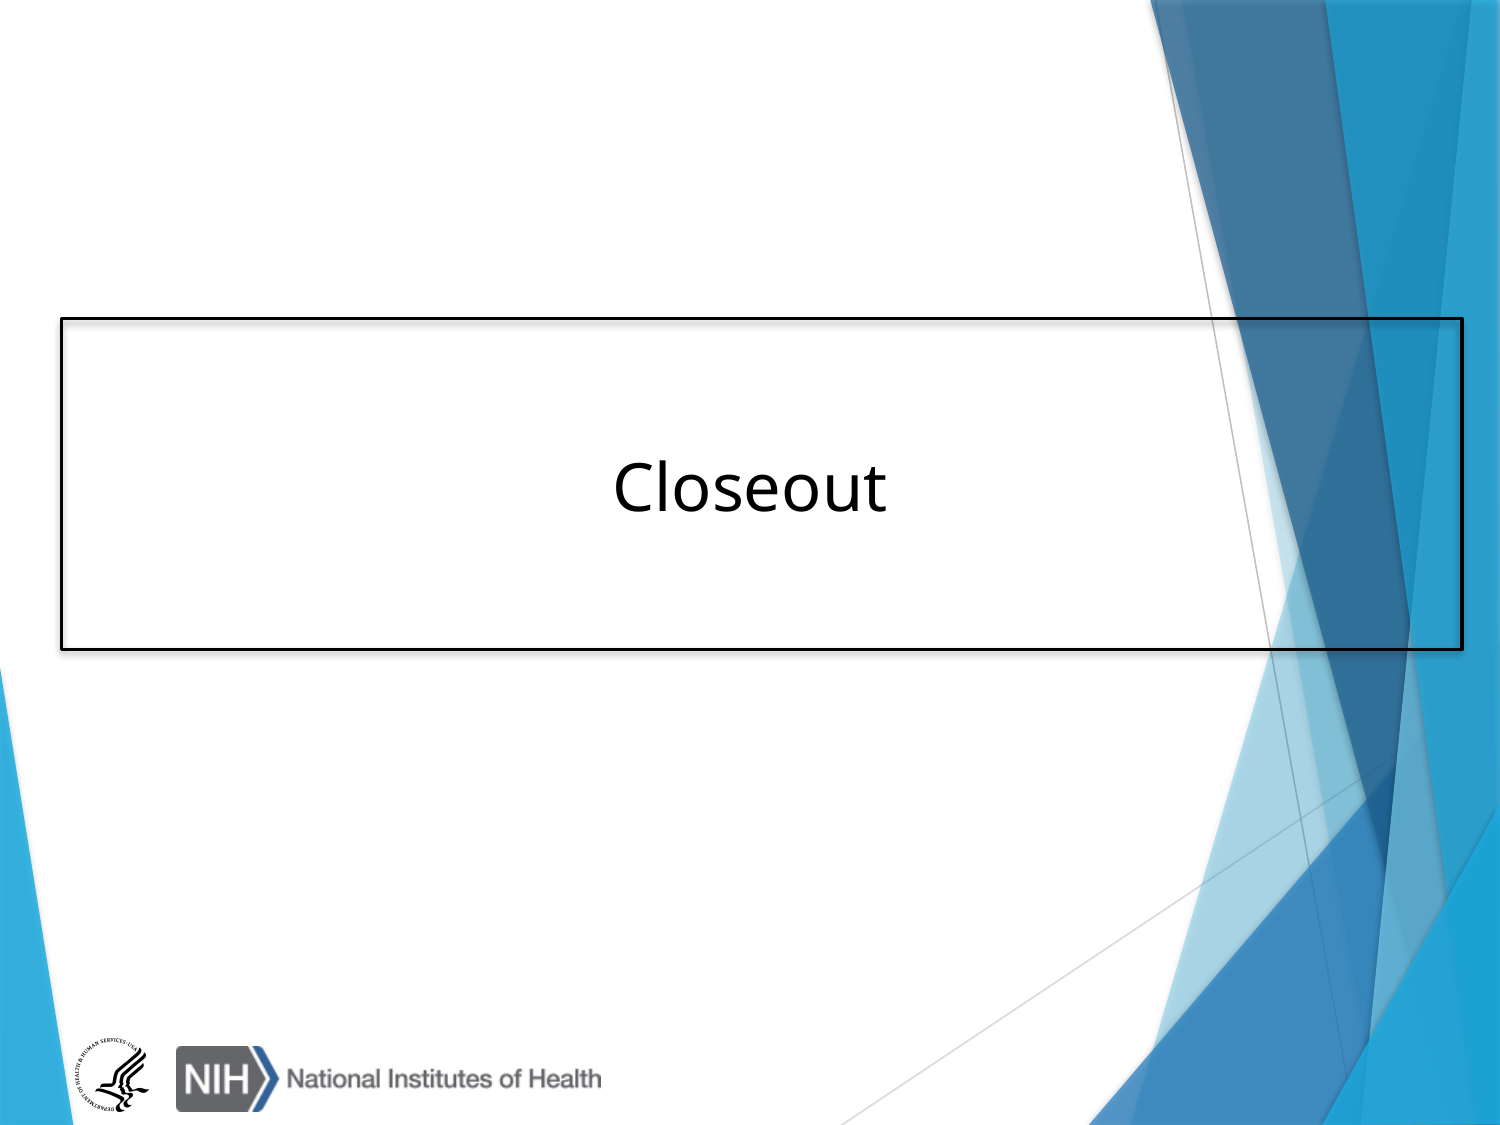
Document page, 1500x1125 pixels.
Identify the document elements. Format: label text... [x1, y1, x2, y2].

text_box [60, 318, 1463, 651]
picture [176, 1046, 601, 1112]
picture [75, 1038, 149, 1112]
title Closeout [229, 437, 1271, 654]
